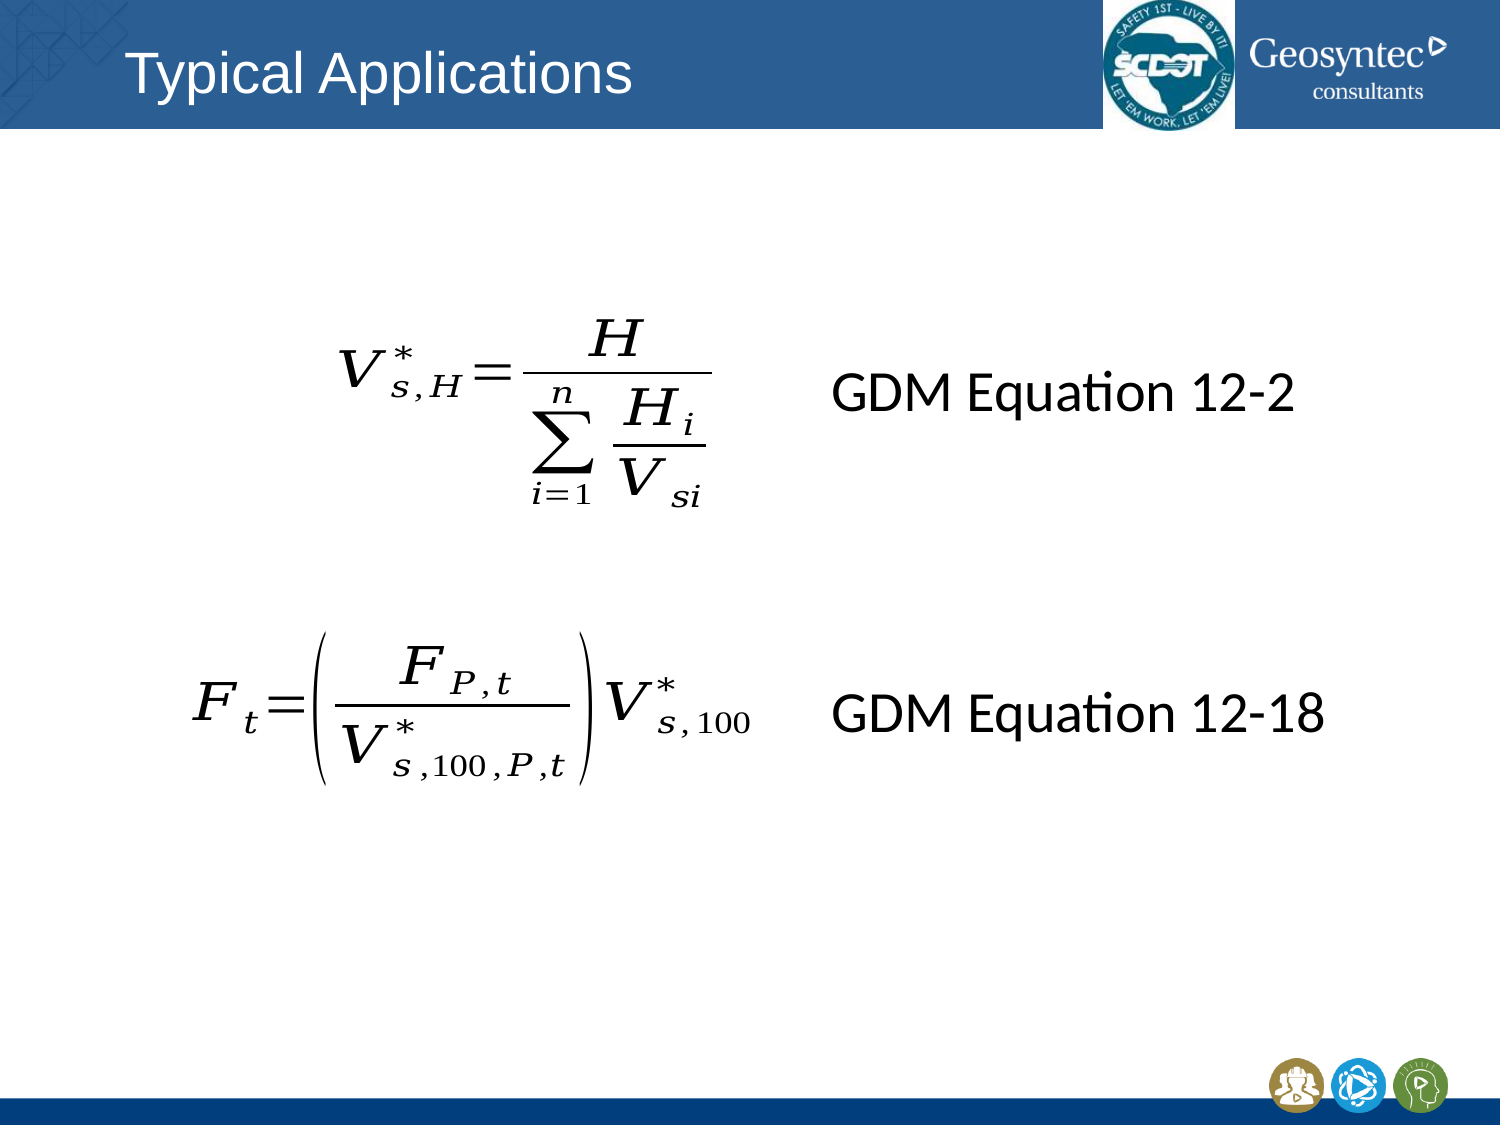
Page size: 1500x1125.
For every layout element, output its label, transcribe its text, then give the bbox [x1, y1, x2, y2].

picture [1269, 1058, 1324, 1113]
text_box GDM Equation 12-2 [816, 345, 1311, 431]
picture [1393, 1058, 1448, 1113]
title Typical Applications [109, 28, 1125, 116]
picture [1250, 36, 1447, 99]
picture [1331, 1058, 1386, 1113]
picture [1103, 0, 1235, 131]
text_box GDM Equation 12-18 [816, 666, 1341, 752]
